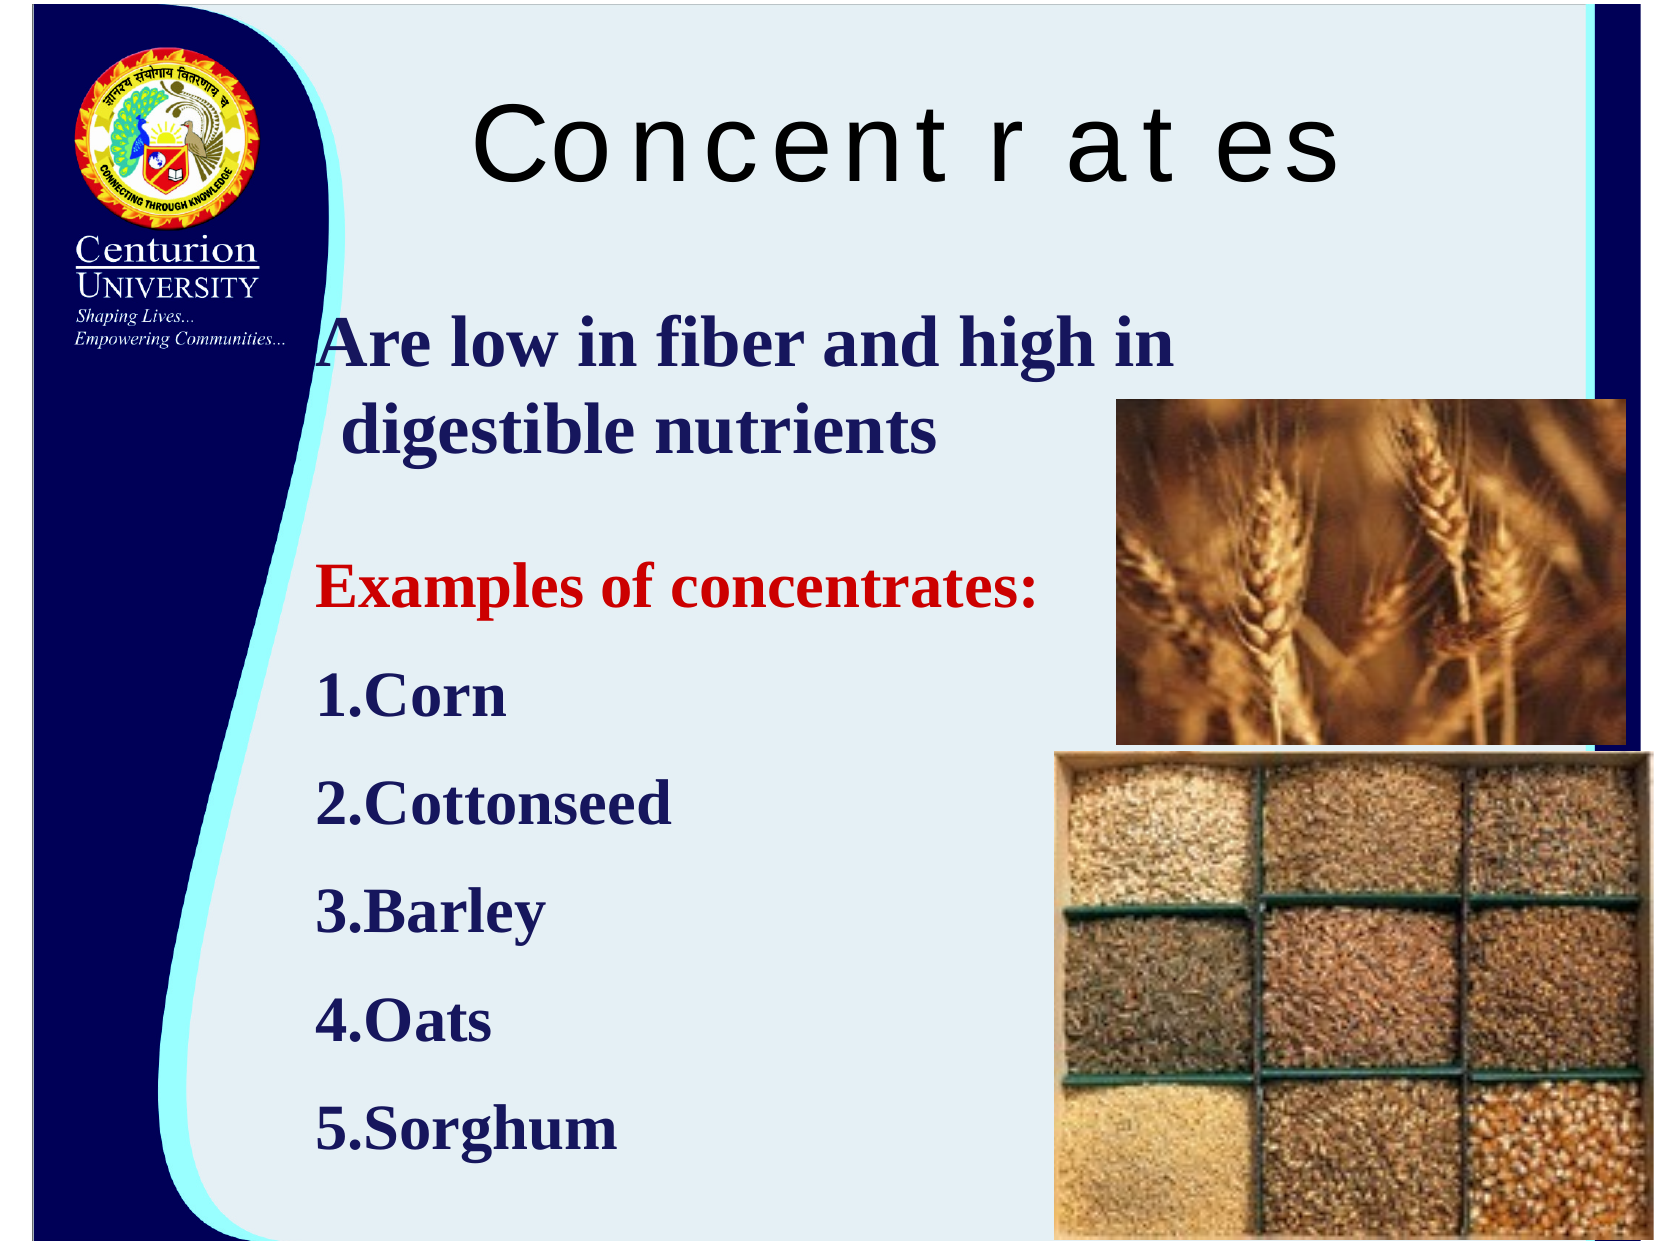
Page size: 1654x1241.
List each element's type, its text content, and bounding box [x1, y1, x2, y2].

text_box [1054, 399, 1654, 1241]
text_box Are low in fiber and high in digestible nutrients Examples of concentrates: Corn Cottonseed Barley Oats Sorghum [193, 290, 1189, 1163]
picture [32, 4, 1641, 1241]
title Concentrates [448, 74, 1361, 213]
